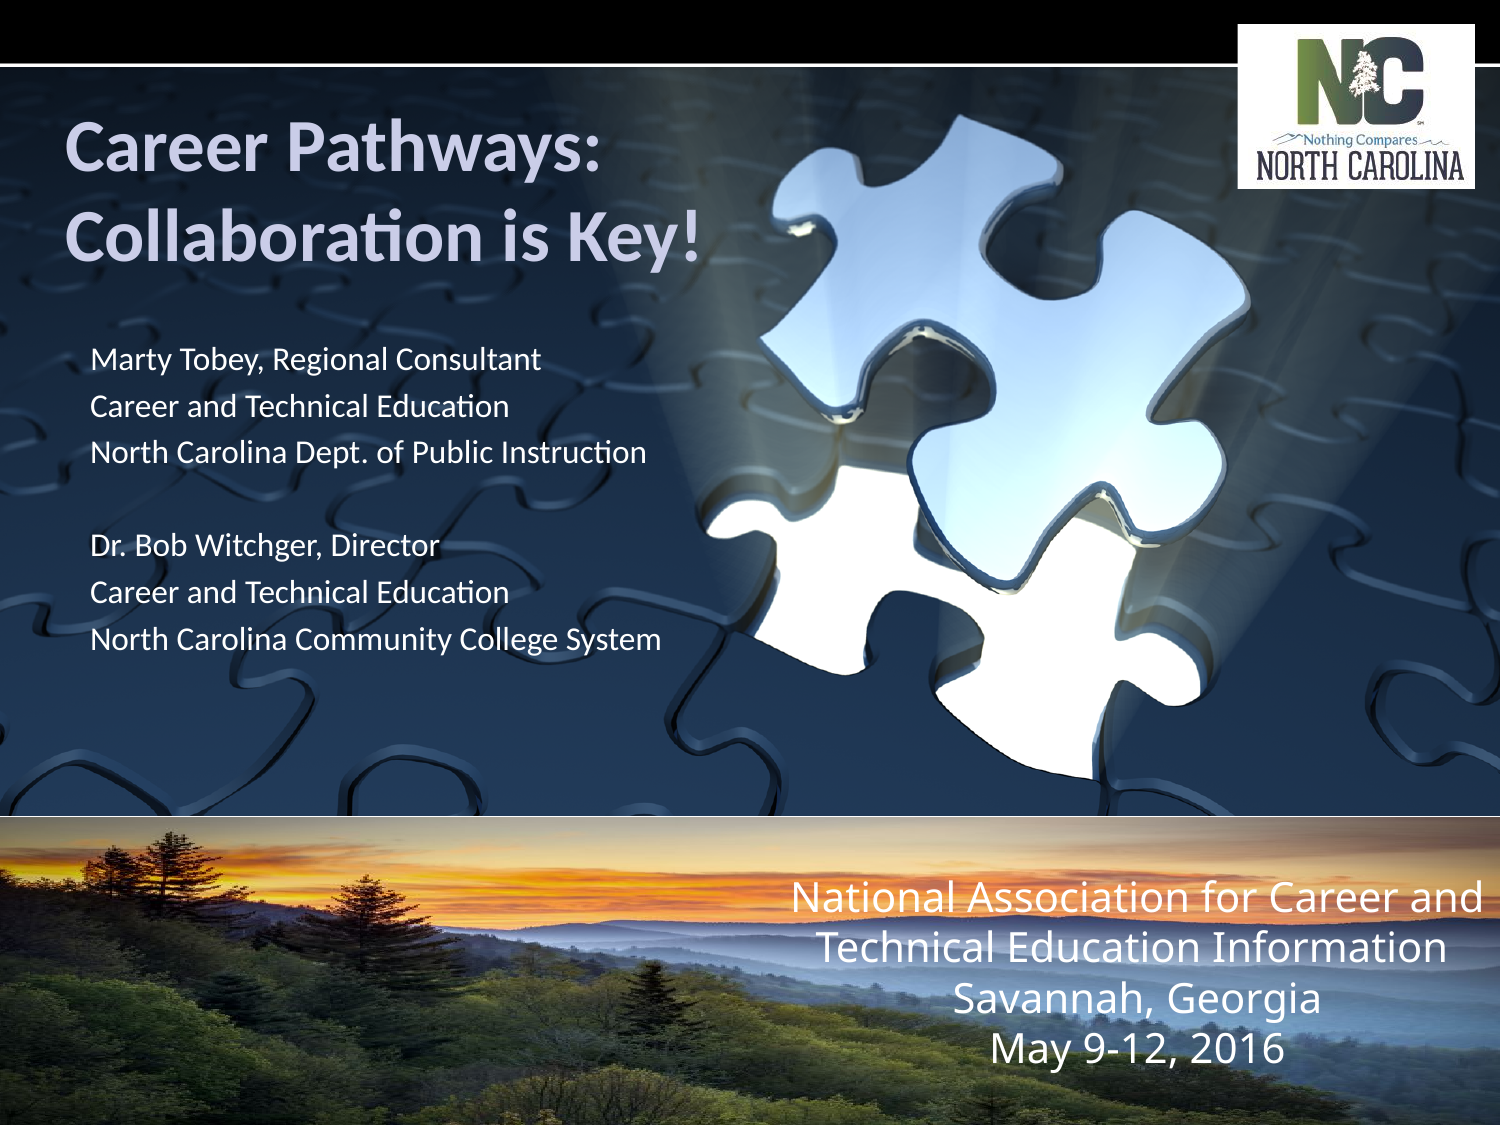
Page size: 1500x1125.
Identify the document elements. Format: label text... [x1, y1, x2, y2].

picture [0, 0, 1500, 1125]
subtitle Marty Tobey, Regional Consultant Career and Technical Education North Carolina Dept. of Public Instruction Dr. Bob Witchger, Director Career and Technical Education North Carolina Community College System [75, 330, 775, 730]
title Career Pathways: Collaboration is Key! [50, 187, 850, 284]
